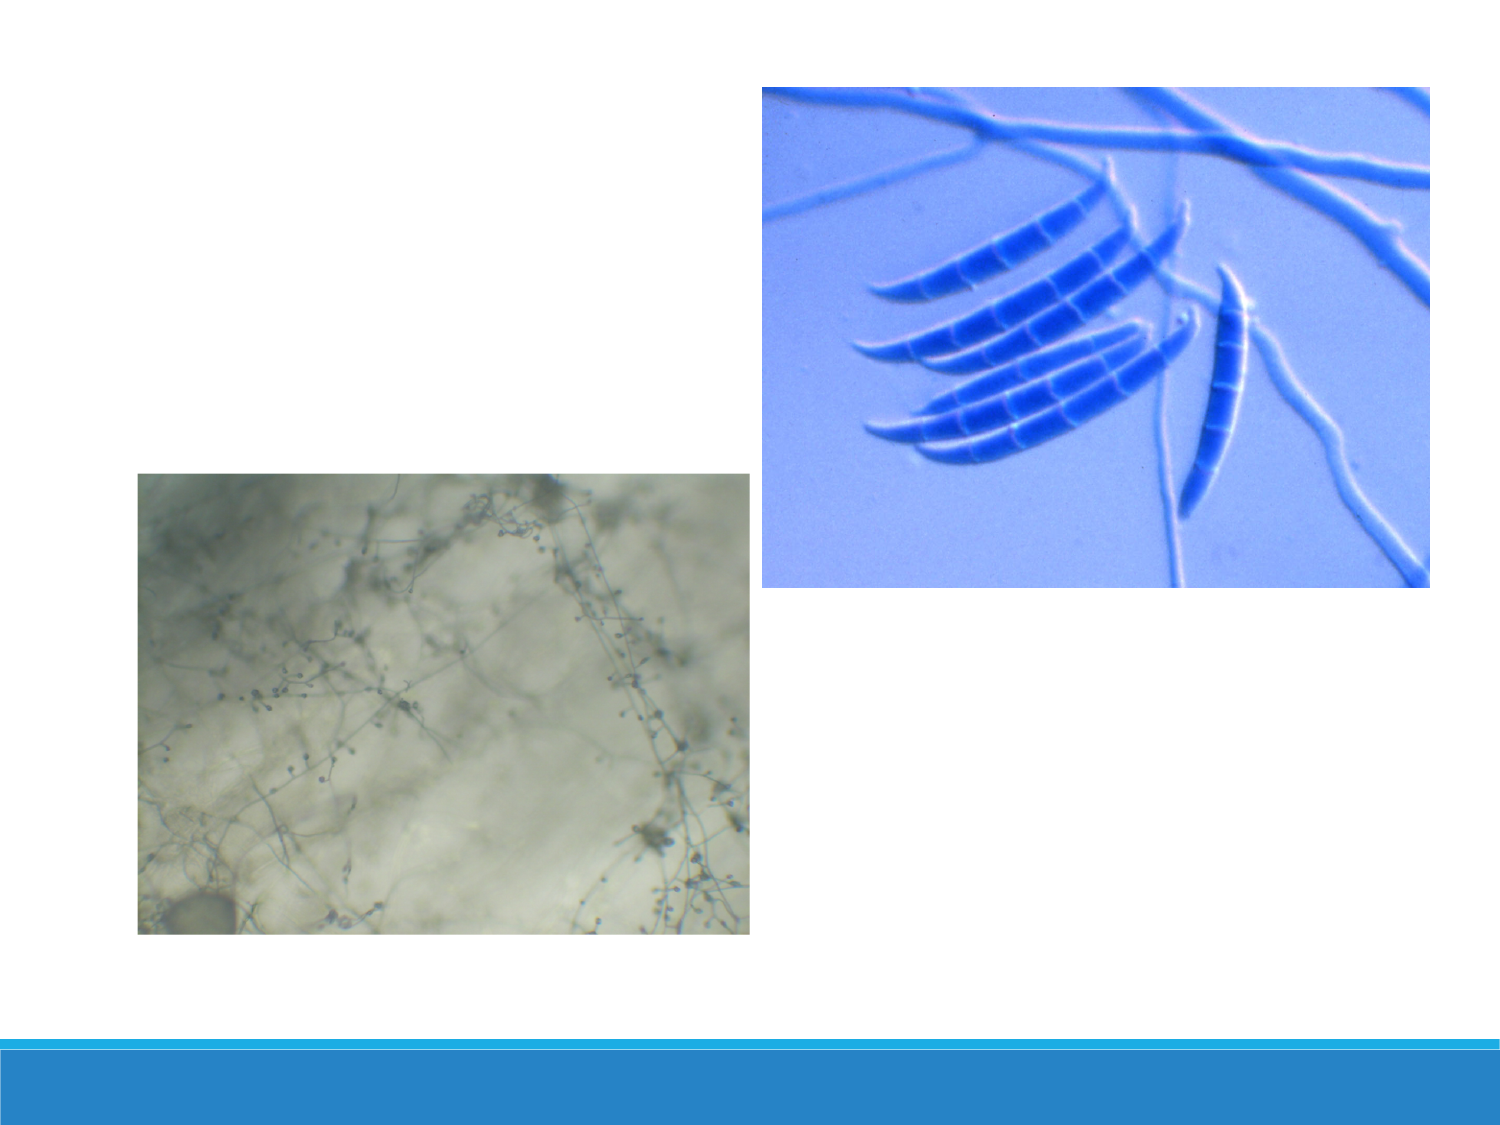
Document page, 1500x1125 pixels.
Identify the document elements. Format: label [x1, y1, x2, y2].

picture [136, 473, 751, 935]
picture [761, 86, 1431, 589]
